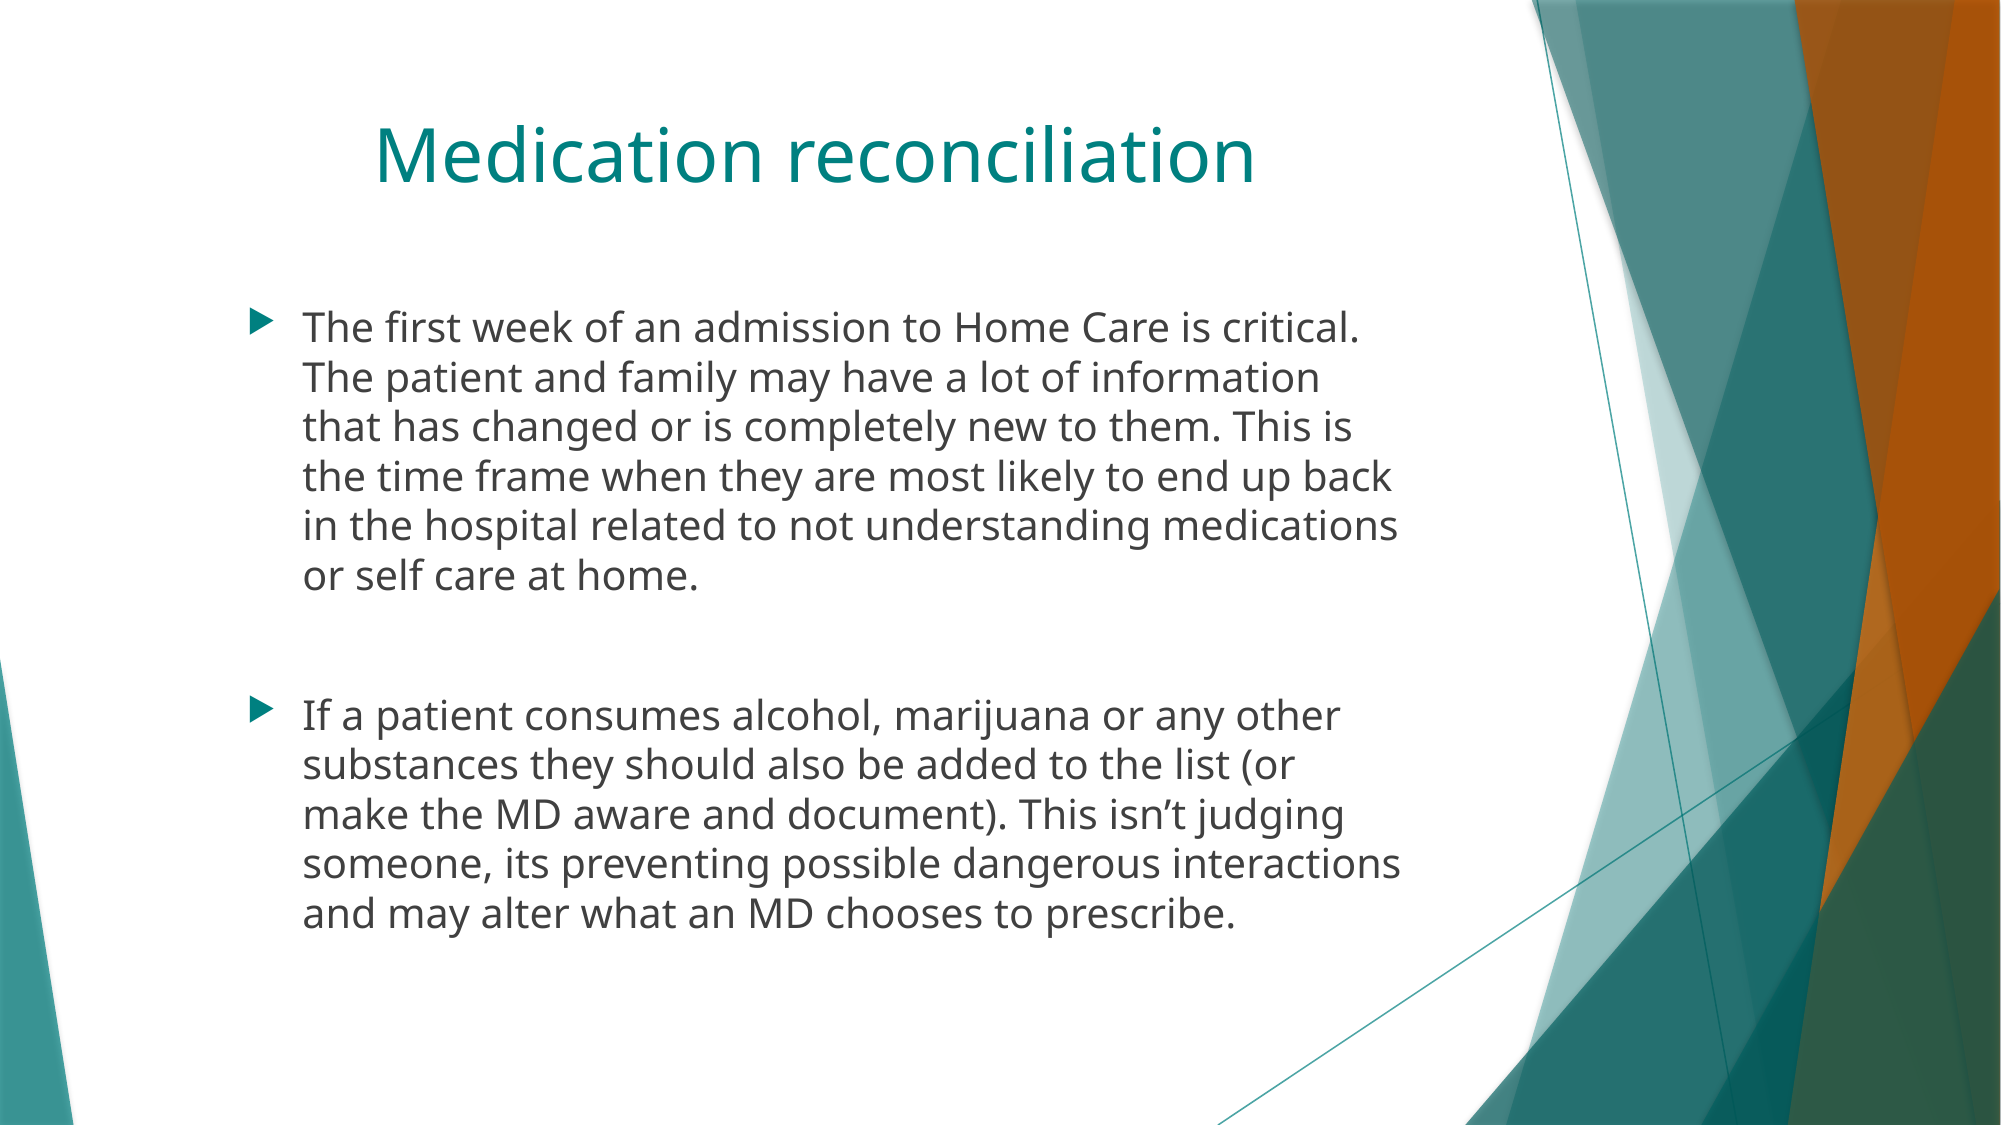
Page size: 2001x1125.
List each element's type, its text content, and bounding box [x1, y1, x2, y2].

list The first week of an admission to Home Care is critical. The patient and family may have a lot of information that has changed or is completely new to them. This is the time frame when they are most likely to end up back in the hospital related to not understanding medications or self care at home. If a patient consumes alcohol, marijuana or any other substances they should also be added to the list (or make the MD aware and document). This isn’t judging someone, its preventing possible dangerous interactions and may alter what an MD chooses to prescribe. [231, 293, 1419, 991]
title Medication reconciliation [111, 99, 1522, 317]
